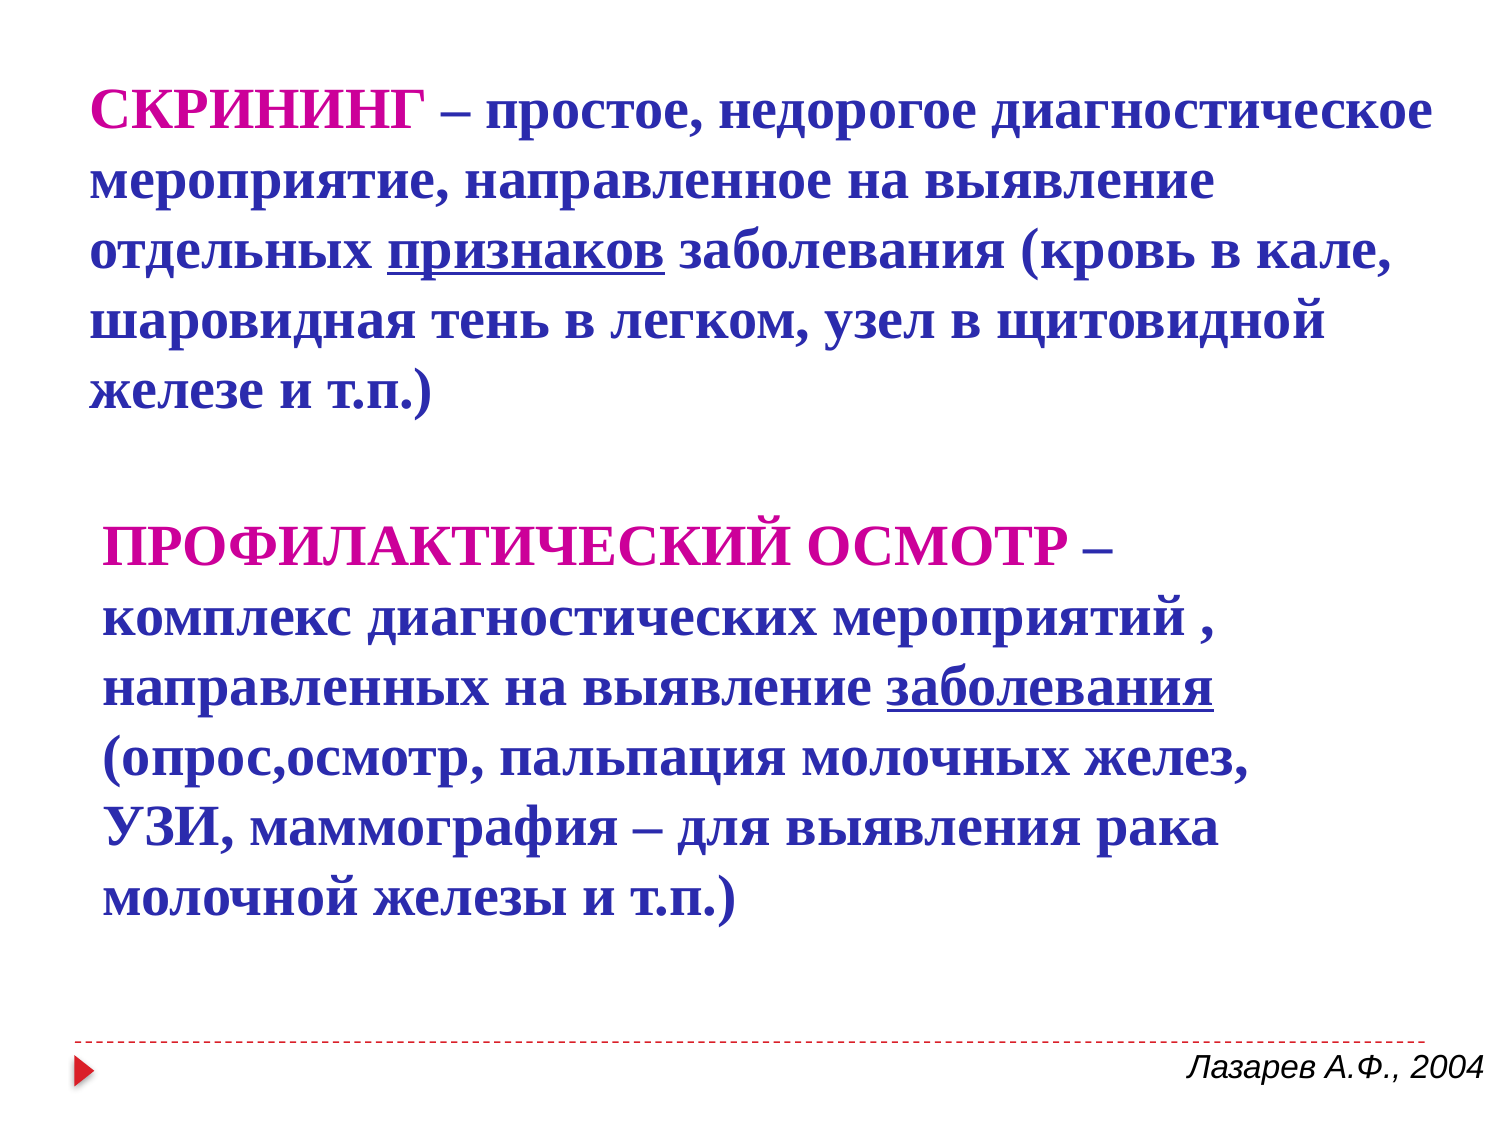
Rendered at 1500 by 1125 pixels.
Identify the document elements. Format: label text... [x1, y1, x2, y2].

text_box Лазарев А.Ф., 2004 [1062, 1037, 1500, 1093]
text_box СКРИНИНГ – простое, недорогое диагностическое мероприятие, направленное на выявление отдельных признаков заболевания (кровь в кале, шаровидная тень в легком, узел в щитовидной железе и т.п.) [74, 62, 1500, 428]
text_box ПРОФИЛАКТИЧЕСКИЙ ОСМОТР – комплекс диагностических мероприятий , направленных на выявление заболевания (опрос,осмотр, пальпация молочных желез, УЗИ, маммография – для выявления рака молочной железы и т.п.) [87, 499, 1363, 935]
